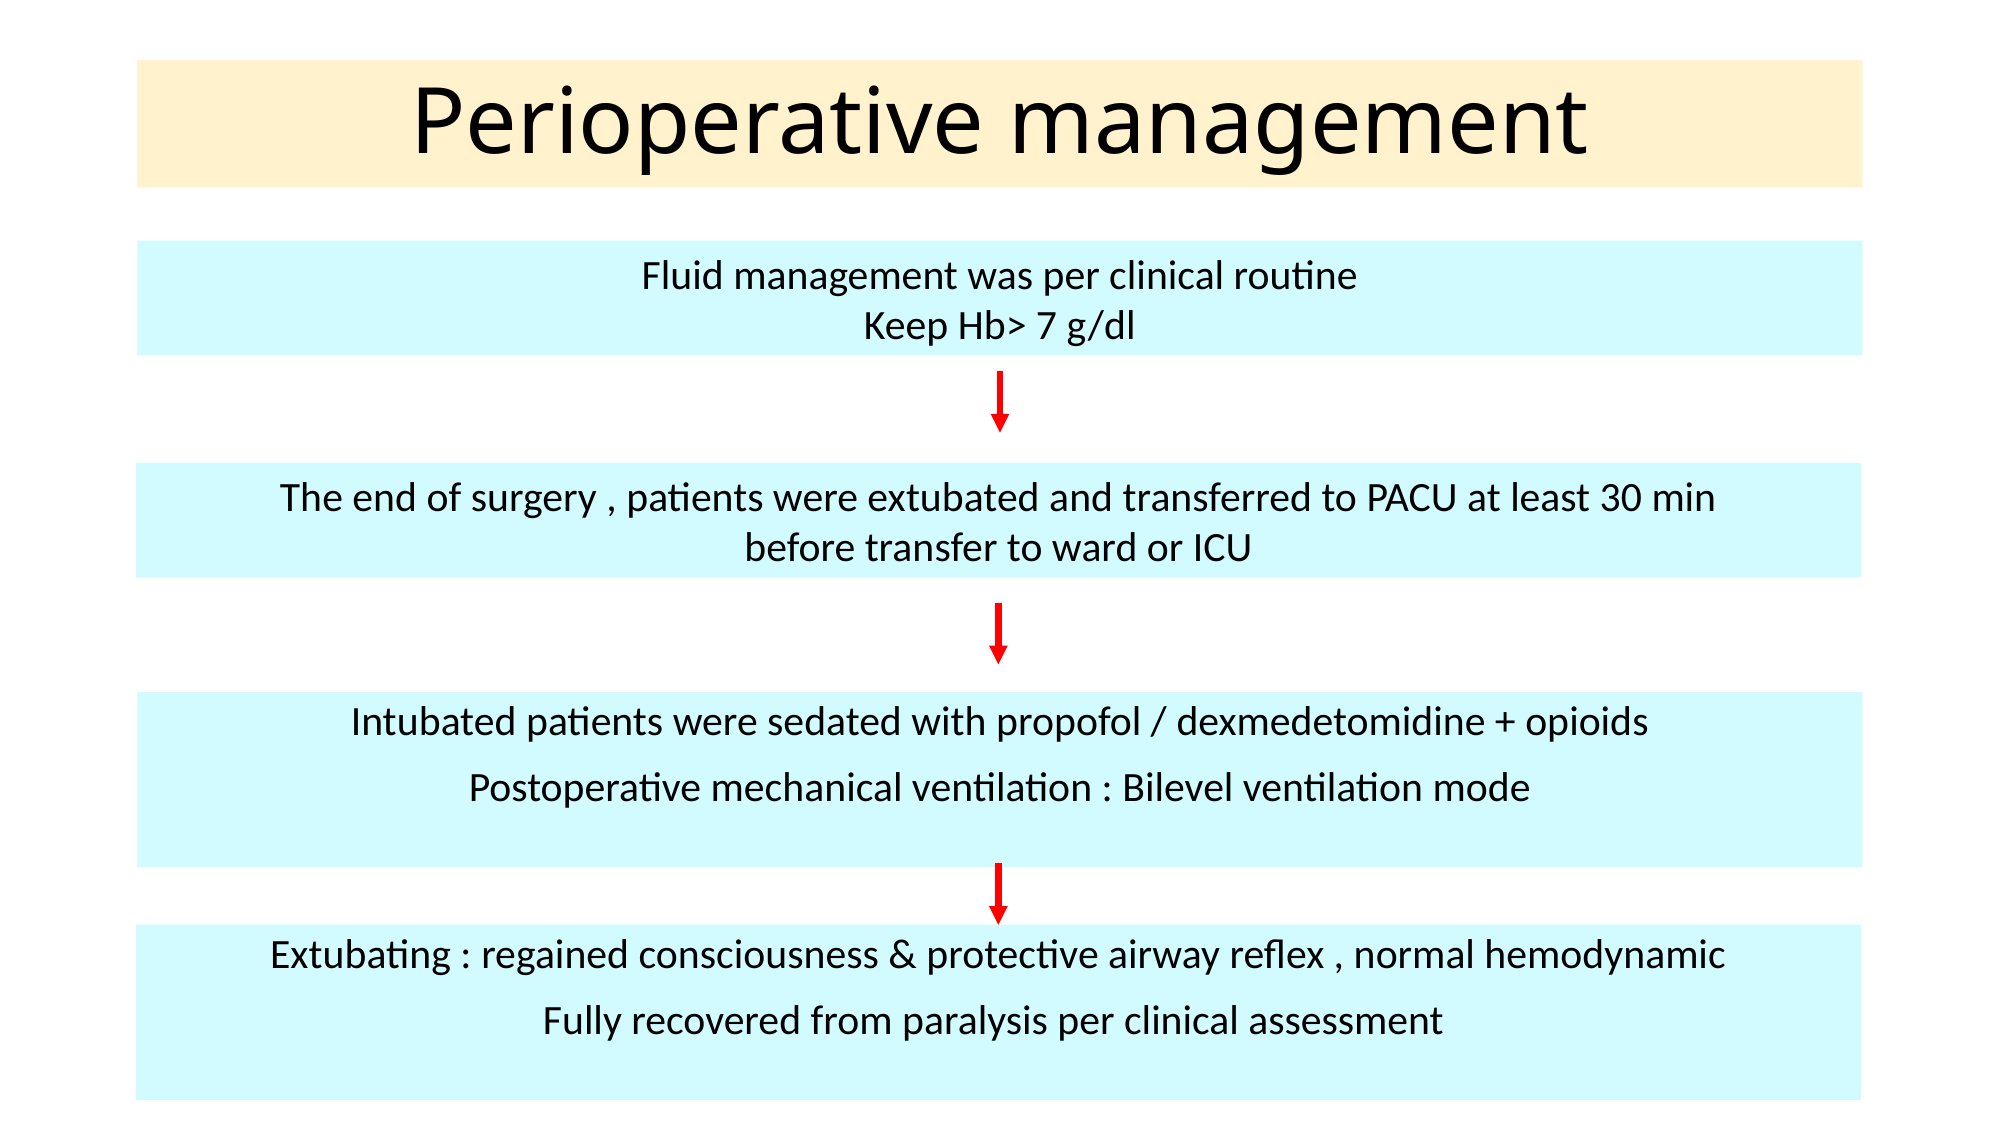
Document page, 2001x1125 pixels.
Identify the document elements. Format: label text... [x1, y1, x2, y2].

text_box Extubating : regained consciousness & protective airway reflex , normal hemodynamic Fully recovered from paralysis per clinical assessment [135, 924, 1861, 1100]
list Intubated patients were sedated with propofol / dexmedetomidine + opioids Postoperative mechanical ventilation : Bilevel ventilation mode [137, 692, 1863, 868]
text_box Fluid management was per clinical routine Keep Hb> 7 g/dl [137, 240, 1863, 356]
text_box The end of surgery , patients were extubated and transferred to PACU at least 30 min before transfer to ward or ICU [135, 462, 1861, 578]
title Perioperative management [137, 59, 1863, 188]
